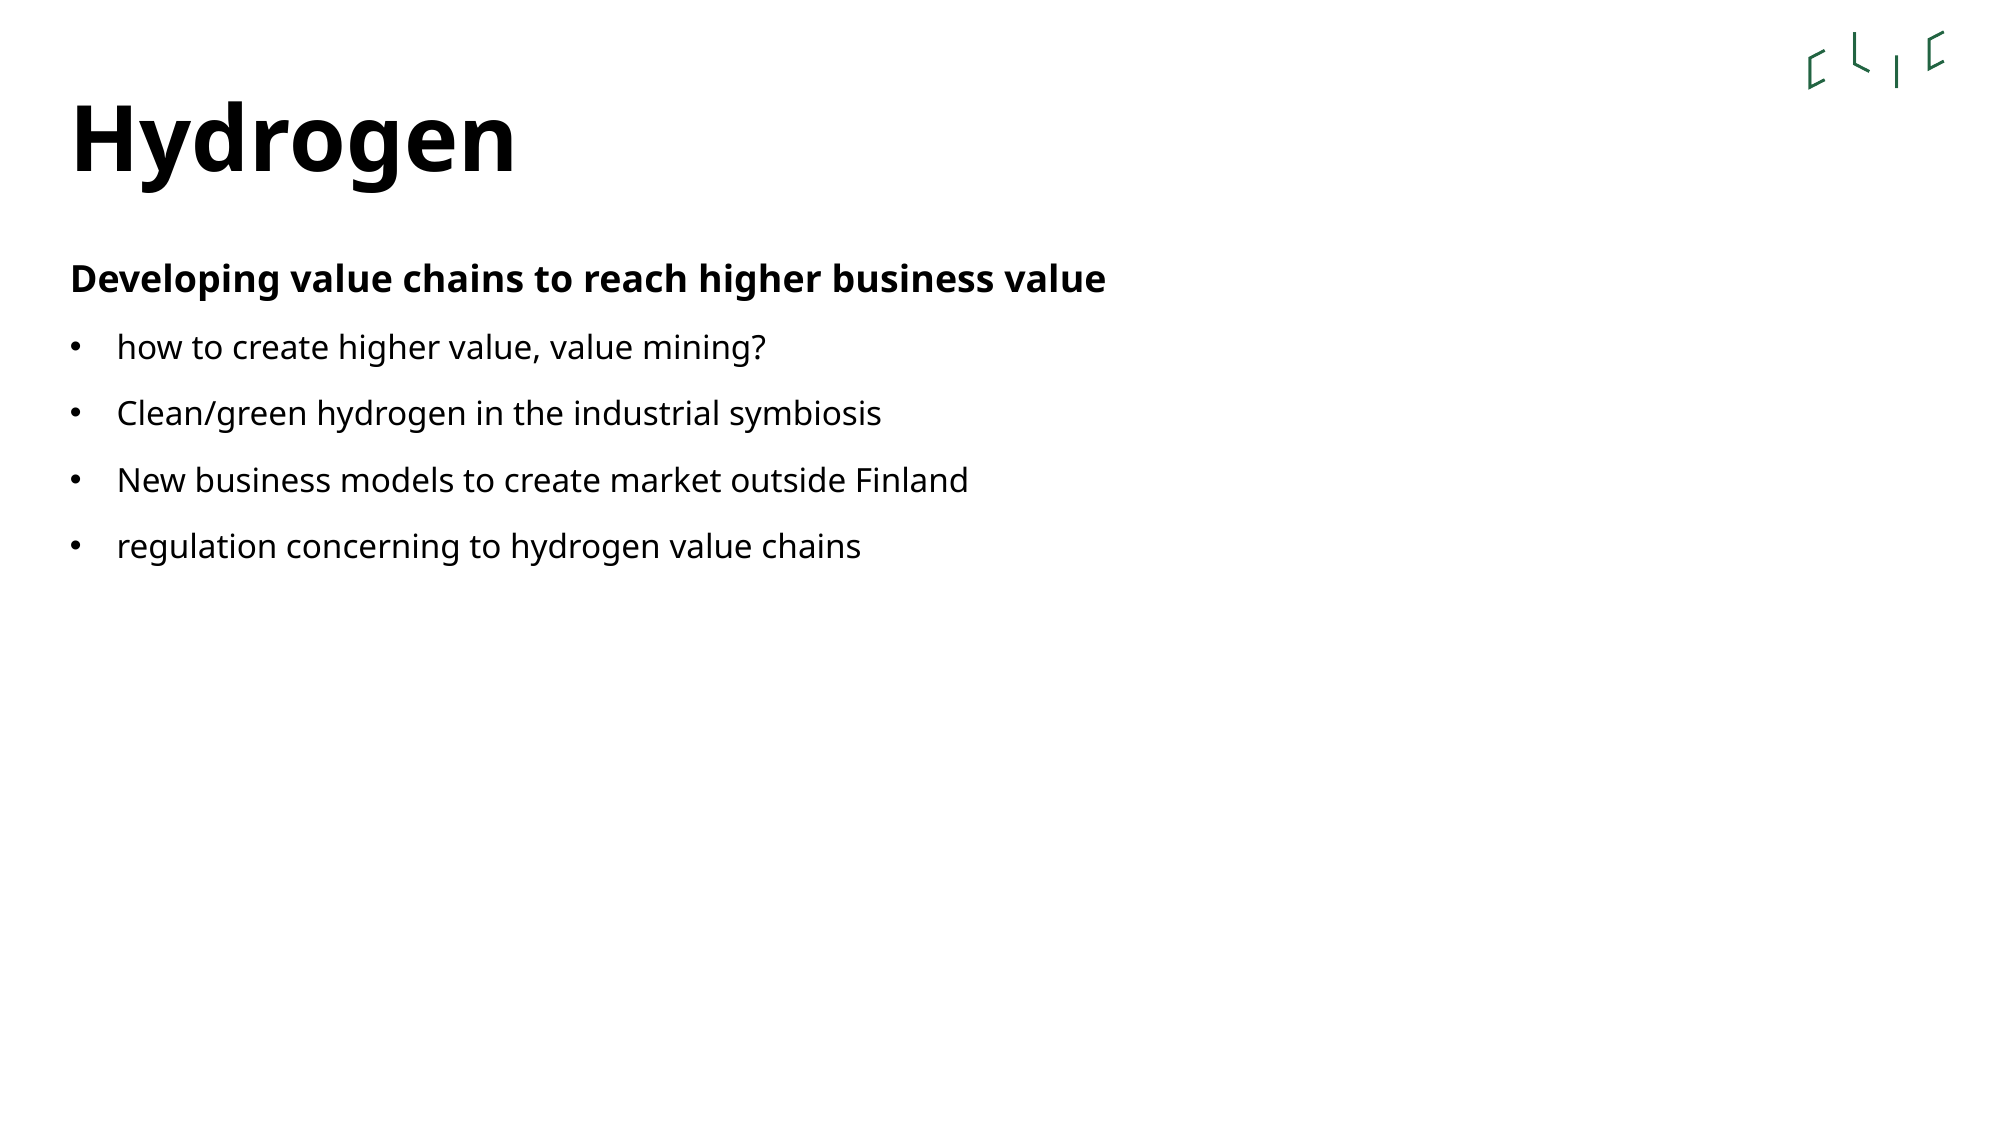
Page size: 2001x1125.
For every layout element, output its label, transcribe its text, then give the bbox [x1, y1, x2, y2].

picture [1808, 30, 1945, 90]
list Developing value chains to reach higher business value how to create higher value, value mining? Clean/green hydrogen in the industrial symbiosis New business models to create market outside Finland regulation concerning to hydrogen value chains [55, 241, 1945, 923]
title Hydrogen [54, 90, 1768, 292]
